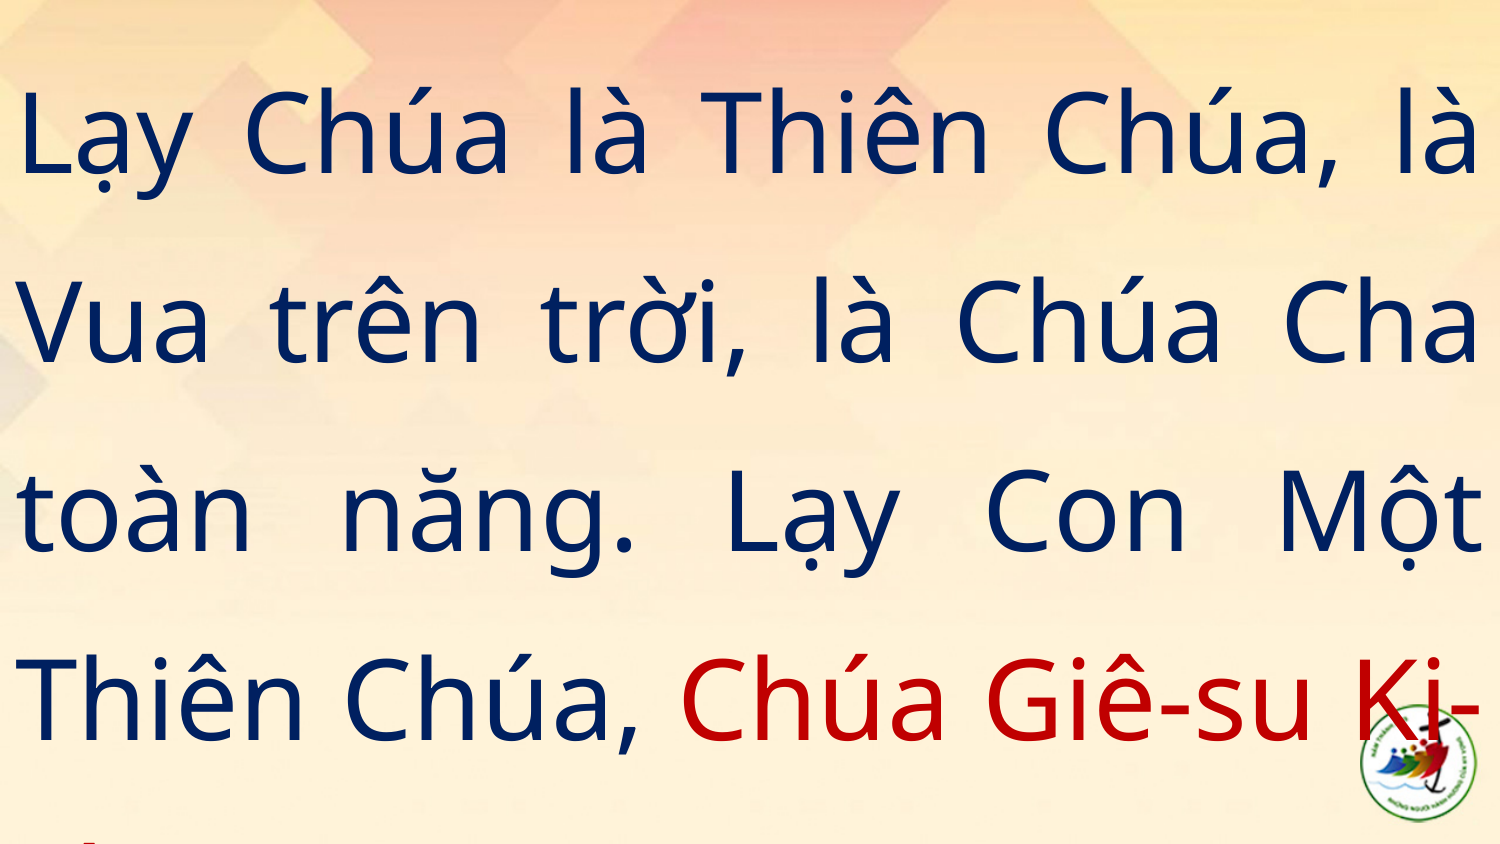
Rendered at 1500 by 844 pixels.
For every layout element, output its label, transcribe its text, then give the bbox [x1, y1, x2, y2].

list Lạy Chúa là Thiên Chúa, là Vua trên trời, là Chúa Cha toàn năng. Lạy Con Một Thiên Chúa, Chúa Giê-su Ki-tô. [0, 0, 1500, 844]
